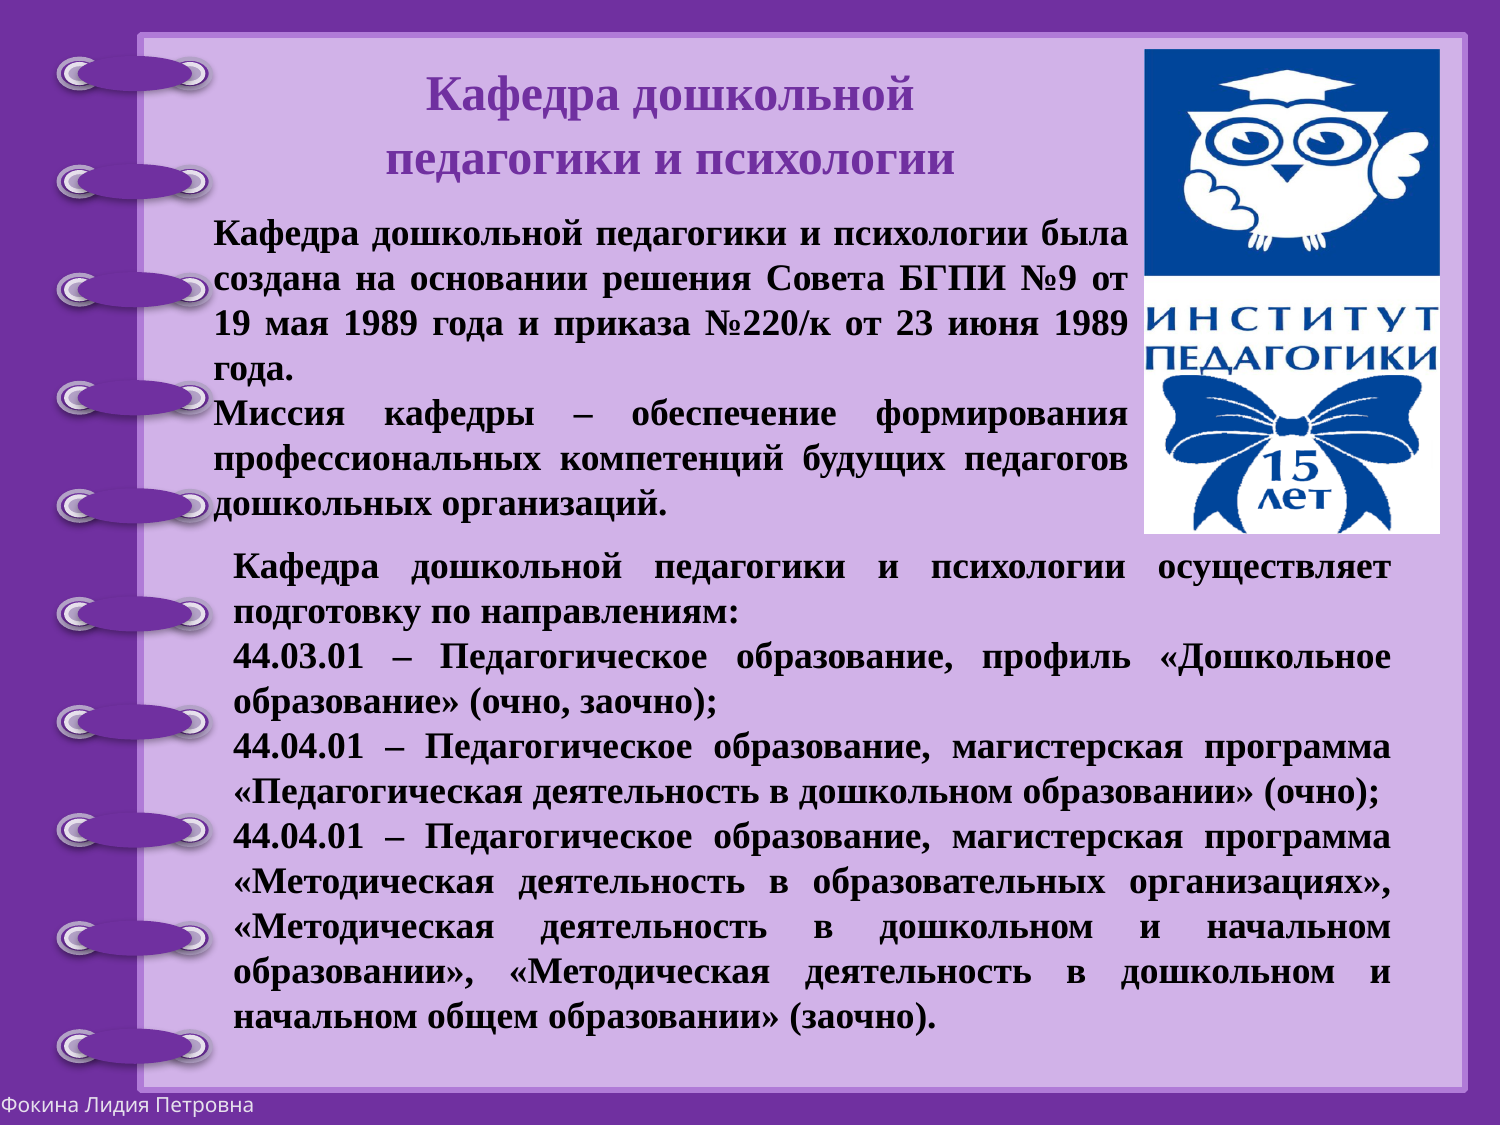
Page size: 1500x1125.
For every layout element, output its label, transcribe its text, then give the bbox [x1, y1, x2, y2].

text_box Кафедра дошкольной педагогики и психологии осуществляет подготовку по направлениям: 44.03.01 – Педагогическое образование, профиль «Дошкольное образование» (очно, заочно); 44.04.01 – Педагогическое образование, магистерская программа «Педагогическая деятельность в дошкольном образовании» (очно); 44.04.01 – Педагогическое образование, магистерская программа «Методическая деятельность в образовательных организациях», «Методическая деятельность в дошкольном и начальном образовании», «Методическая деятельность в дошкольном и начальном общем образовании» (заочно). [218, 533, 1407, 1044]
text_box Кафедра дошкольной педагогики и психологии [295, 49, 1046, 193]
picture [1143, 48, 1440, 534]
text_box Кафедра дошкольной педагогики и психологии была создана на основании решения Совета БГПИ №9 от 19 мая 1989 года и приказа №220/к от 23 июня 1989 года. Миссия кафедры – обеспечение формирования профессиональных компетенций будущих педагогов дошкольных организаций. [198, 200, 1138, 530]
